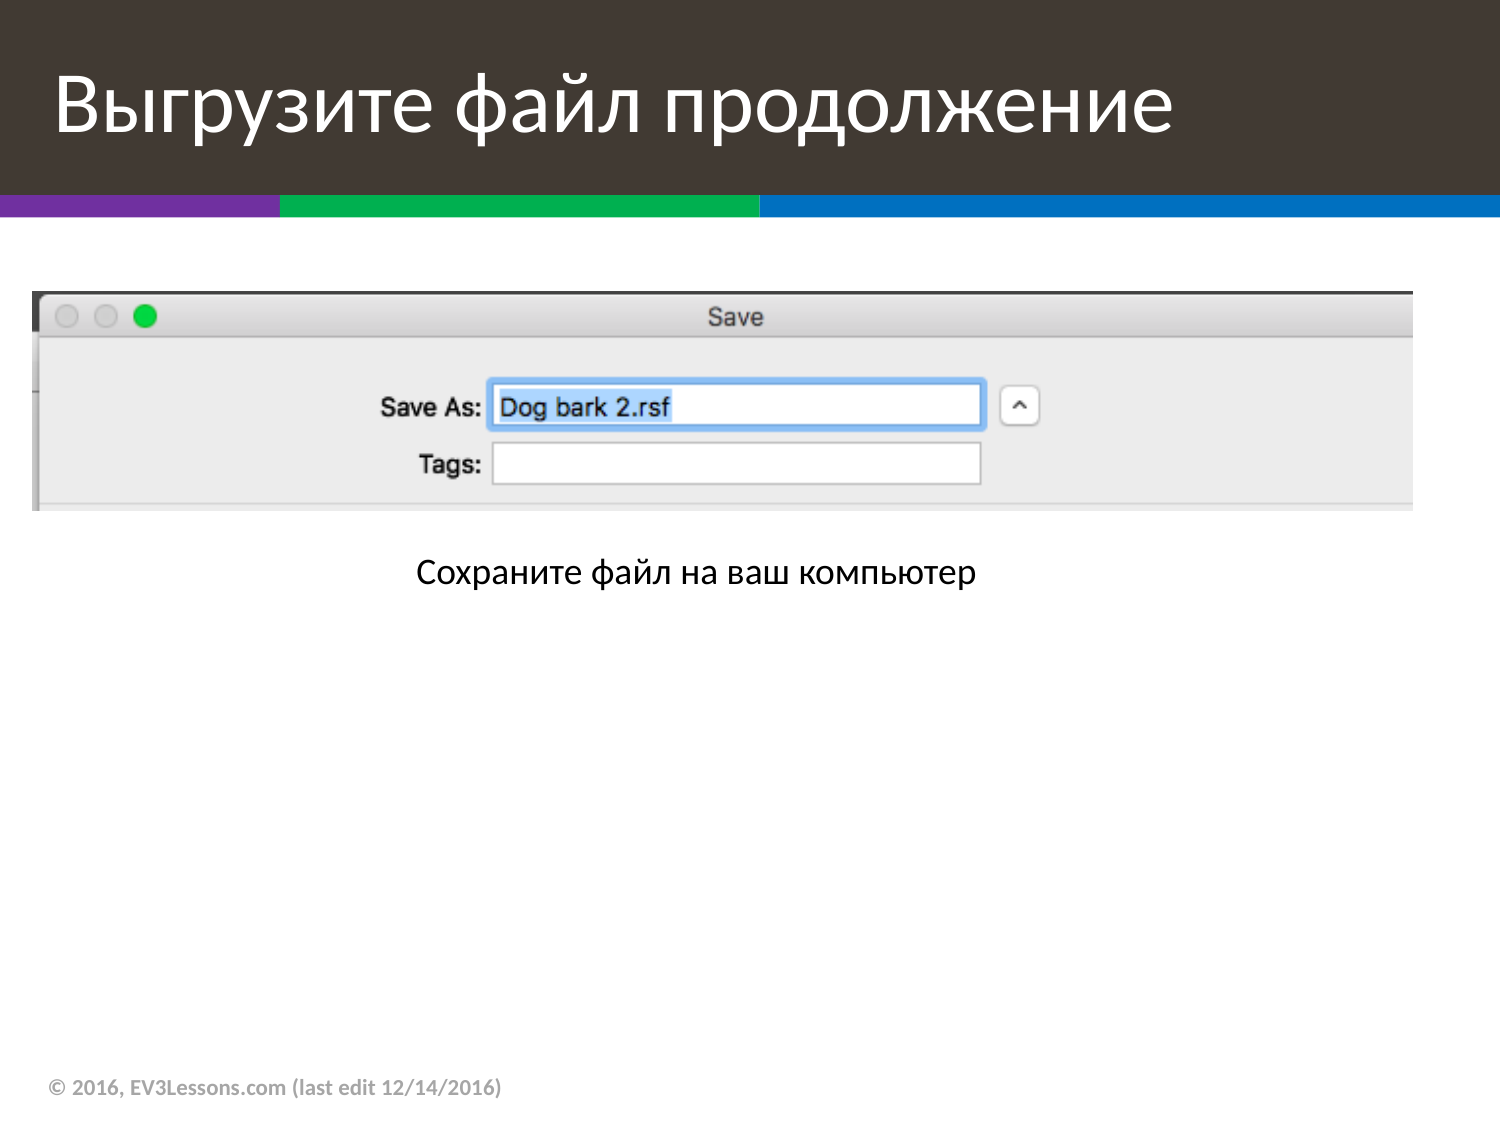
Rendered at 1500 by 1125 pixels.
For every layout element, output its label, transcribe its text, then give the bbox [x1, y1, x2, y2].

footer © 2016, EV3Lessons.com (last edit 12/14/2016) [32, 1055, 1038, 1116]
text_box Сохраните файл на ваш компьютер [401, 539, 1099, 600]
title Выгрузите файл продолжение [0, 0, 1500, 195]
picture [32, 291, 1413, 512]
